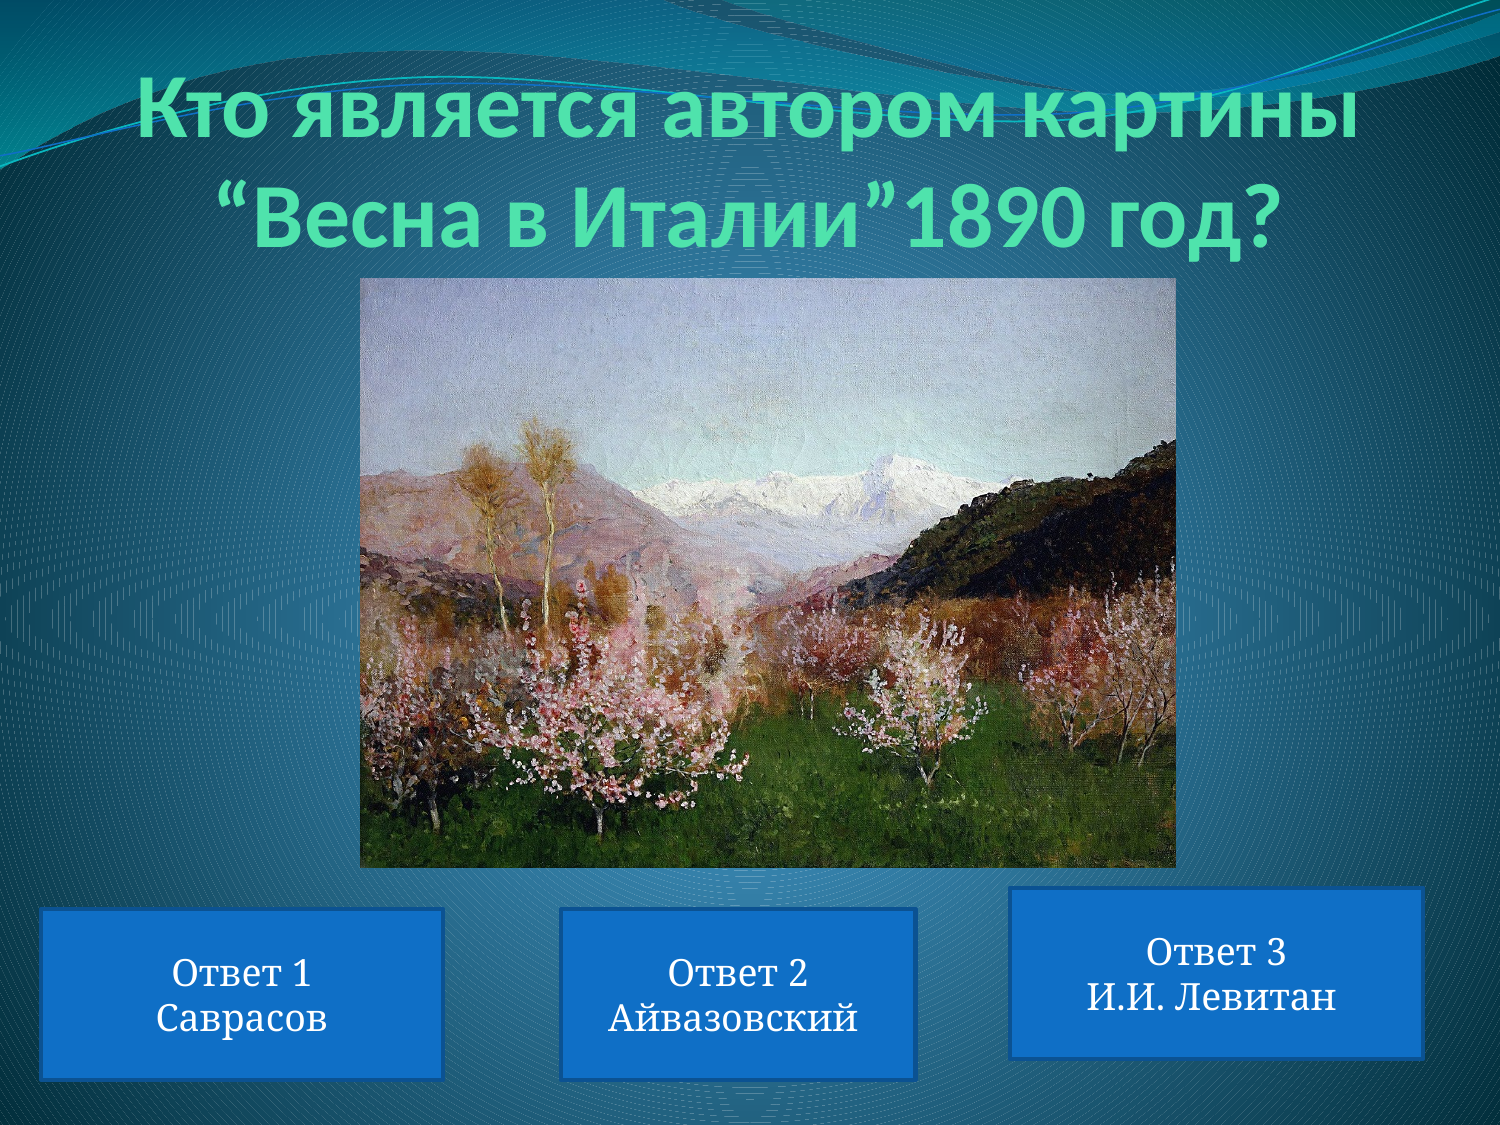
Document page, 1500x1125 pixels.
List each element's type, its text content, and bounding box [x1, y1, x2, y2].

text_box Ответ 2 Айвазовский [559, 907, 918, 1082]
text_box Ответ 3 И.И. Левитан [1008, 886, 1425, 1061]
text_box Ответ 1 Саврасов [39, 907, 445, 1082]
picture [359, 278, 1176, 869]
title Кто является автором картины “Весна в Италии”1890 год? [112, 42, 1388, 267]
